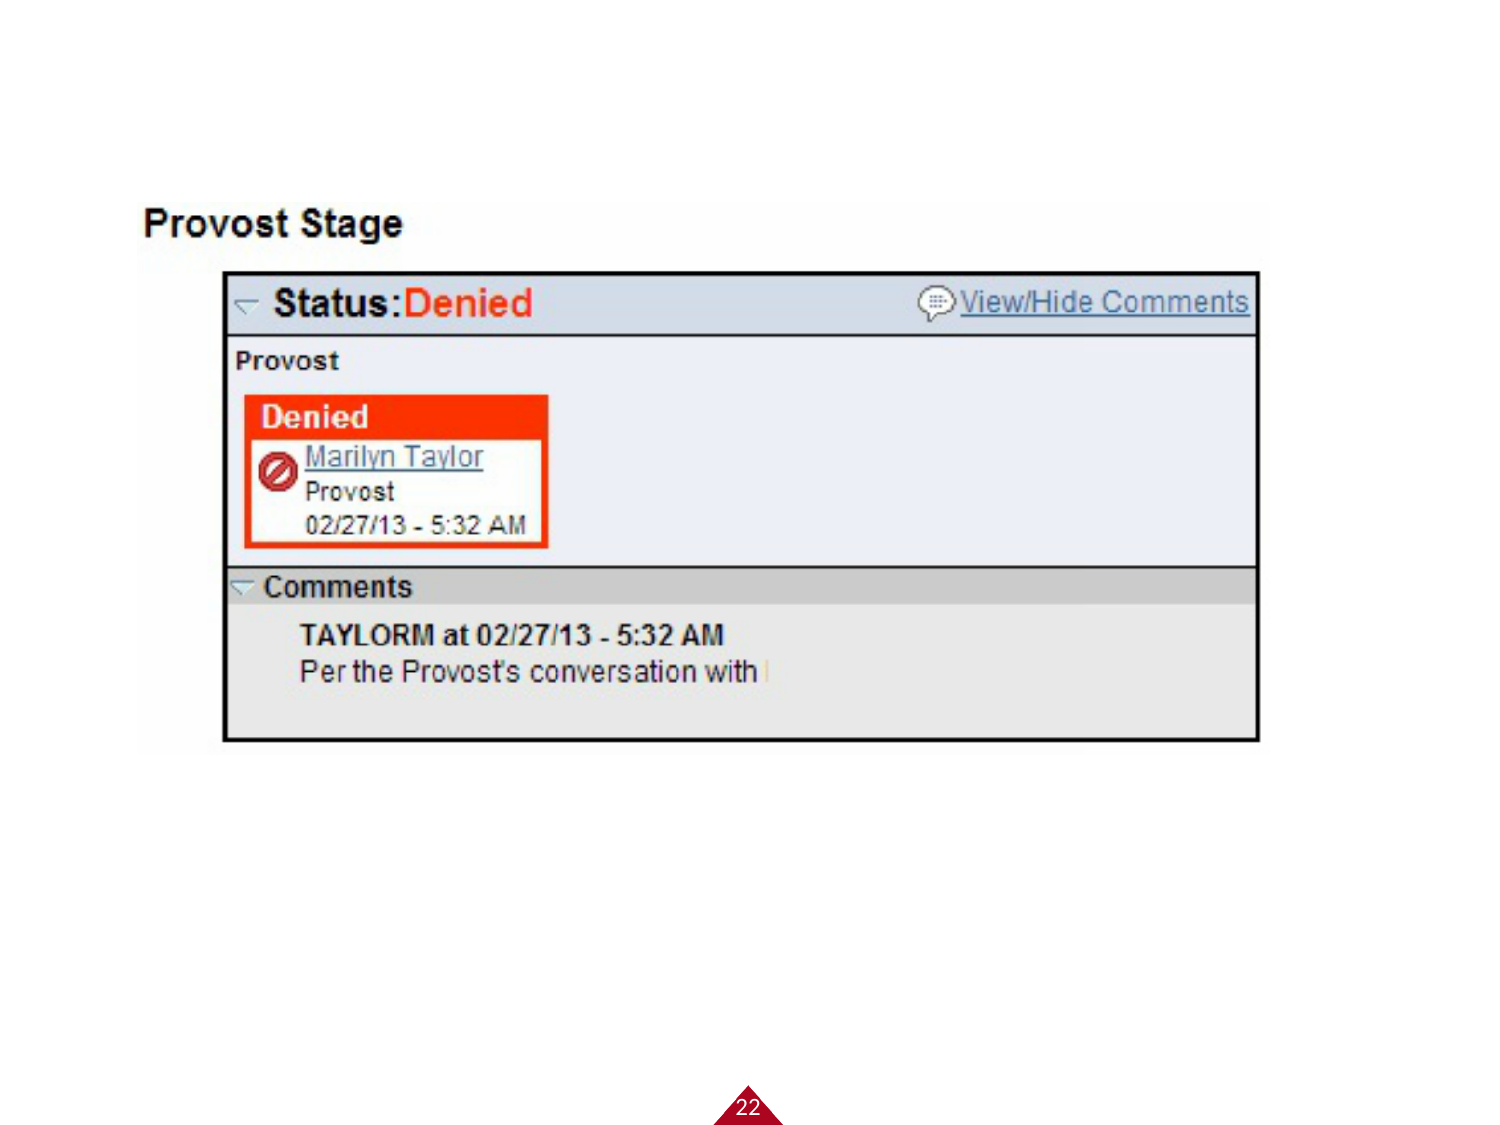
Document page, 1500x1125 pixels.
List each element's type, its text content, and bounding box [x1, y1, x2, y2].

picture [137, 202, 1270, 755]
slide_number 22 [715, 1075, 781, 1125]
